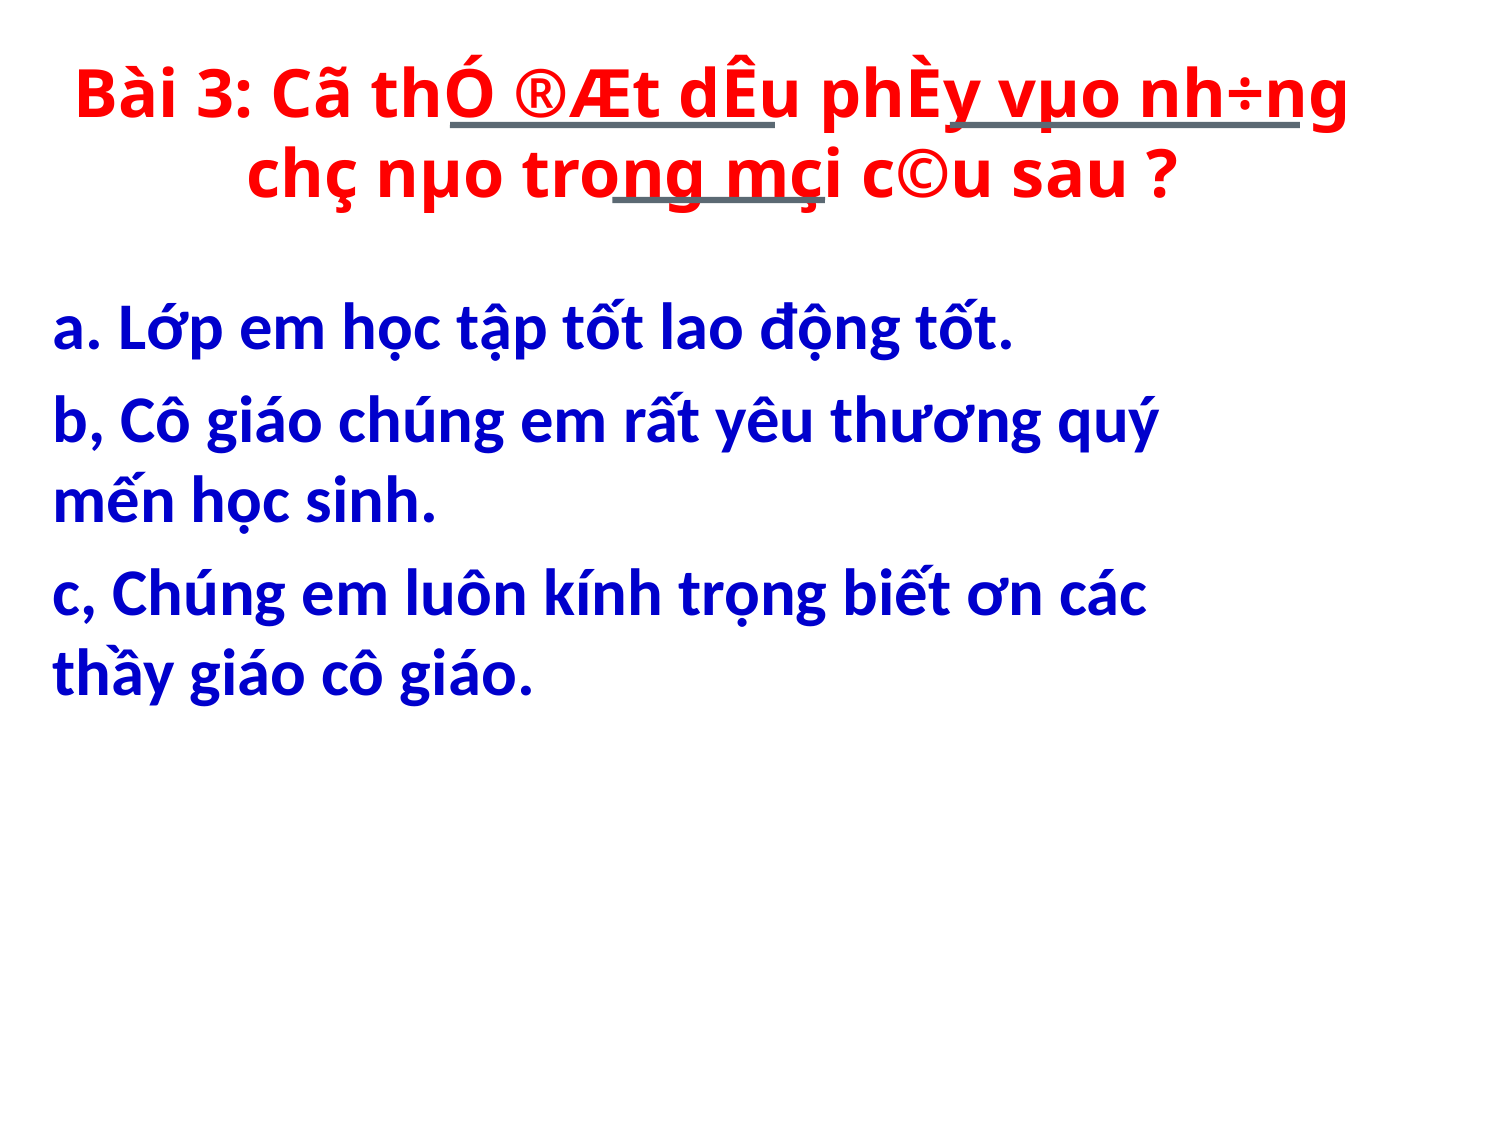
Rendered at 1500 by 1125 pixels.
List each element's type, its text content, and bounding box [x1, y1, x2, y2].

title Bài 3: Cã thÓ ®Æt dÊu phÈy vµo nh÷ng chç nµo trong mçi c©u sau ? [0, 0, 1425, 263]
list a. Lớp em học tập tốt lao động tốt. b, Cô giáo chúng em rất yêu thương quý mến học sinh. c, Chúng em luôn kính trọng biết ơn các thầy giáo cô giáo. [37, 275, 1300, 875]
